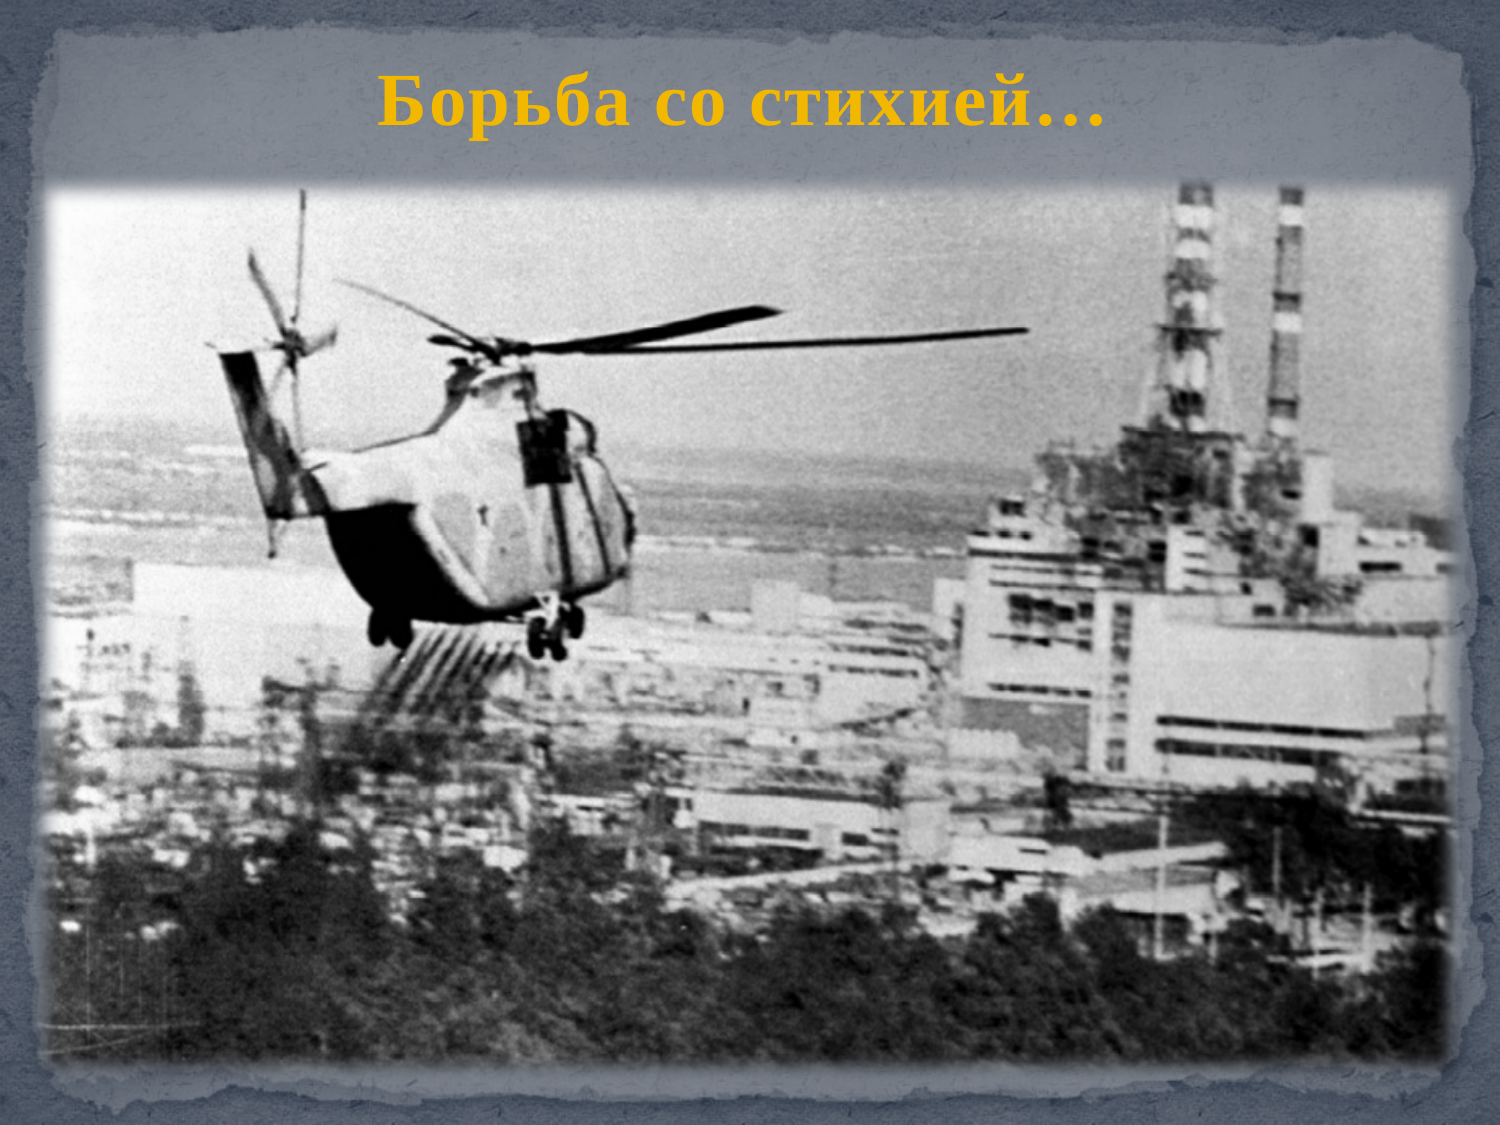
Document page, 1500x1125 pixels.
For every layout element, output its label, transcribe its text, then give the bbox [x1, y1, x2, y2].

text_box Борьба со стихией… [0, 42, 1489, 148]
picture [31, 174, 1468, 1082]
